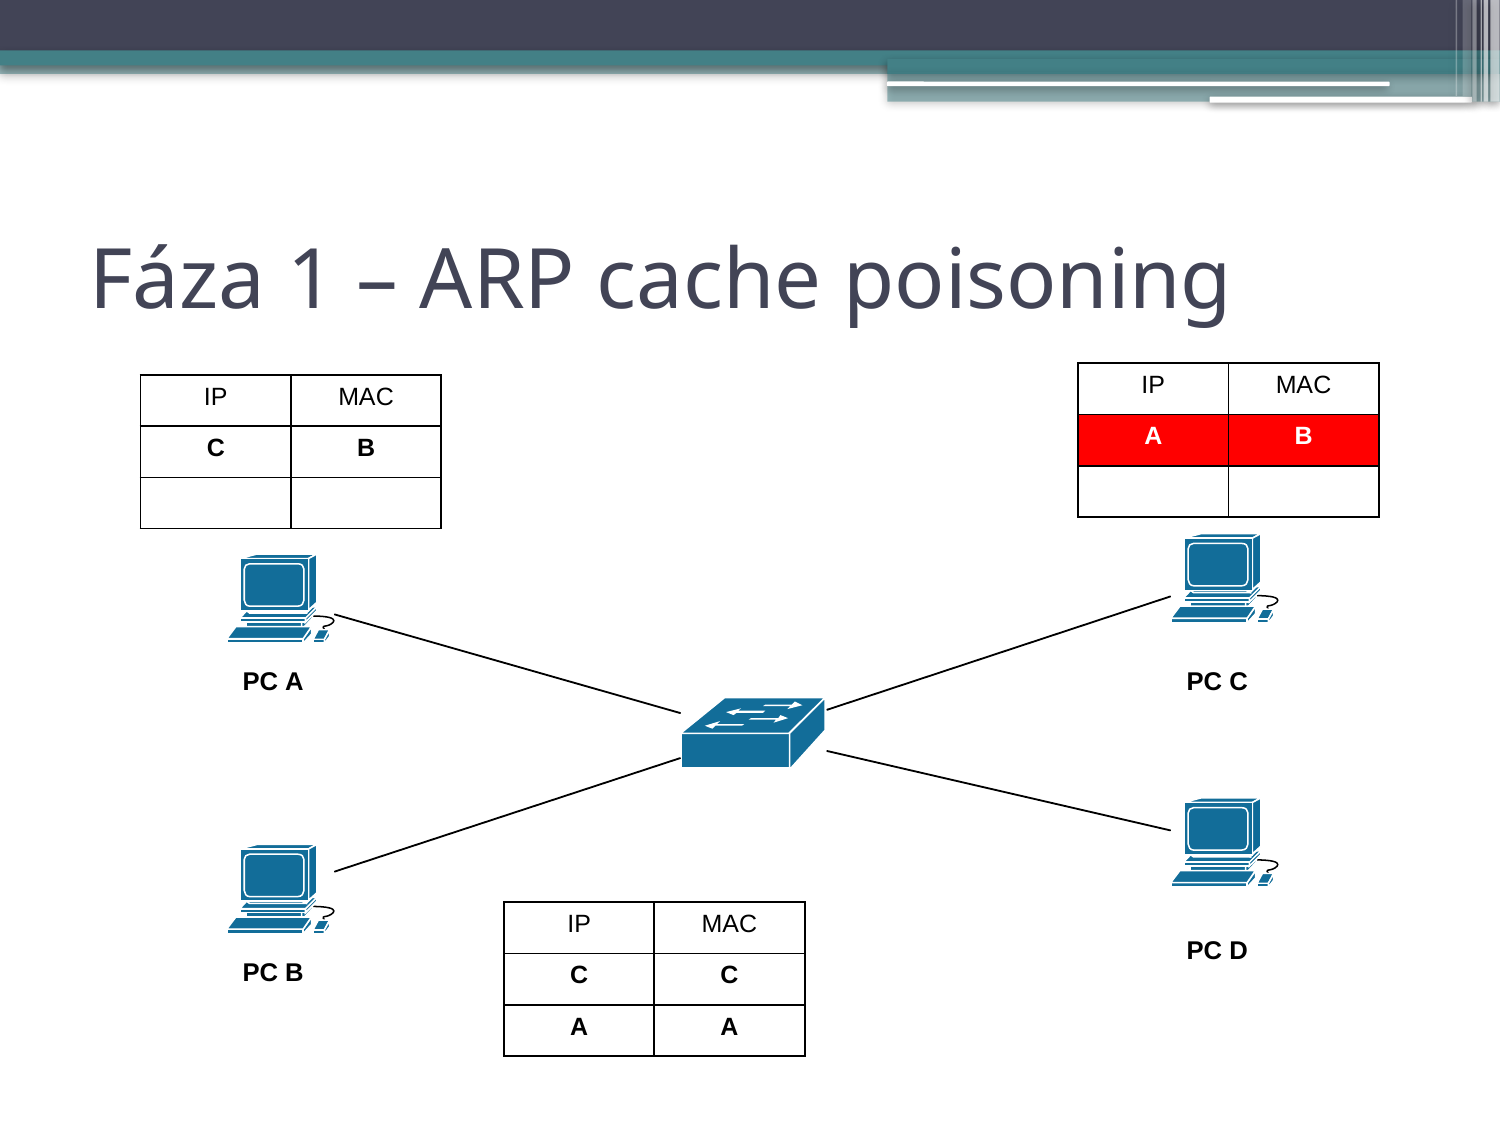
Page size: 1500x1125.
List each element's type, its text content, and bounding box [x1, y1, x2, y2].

table_cell B [292, 427, 440, 477]
table_cell [1229, 467, 1378, 516]
table_cell A [655, 1006, 804, 1055]
title Fáza 1 – ARP cache poisoning [75, 187, 1425, 363]
table_cell A [505, 1006, 653, 1055]
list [152, 527, 1339, 997]
table_header IP [1079, 364, 1228, 414]
table_cell [141, 478, 290, 528]
table_header MAC [1229, 364, 1378, 414]
table_header IP [141, 376, 290, 425]
table_cell B [1229, 415, 1378, 465]
table_cell C [141, 427, 290, 477]
table_header MAC [292, 376, 440, 425]
table_cell A [1079, 415, 1228, 465]
table_cell [1079, 467, 1228, 516]
table_cell [292, 478, 440, 524]
